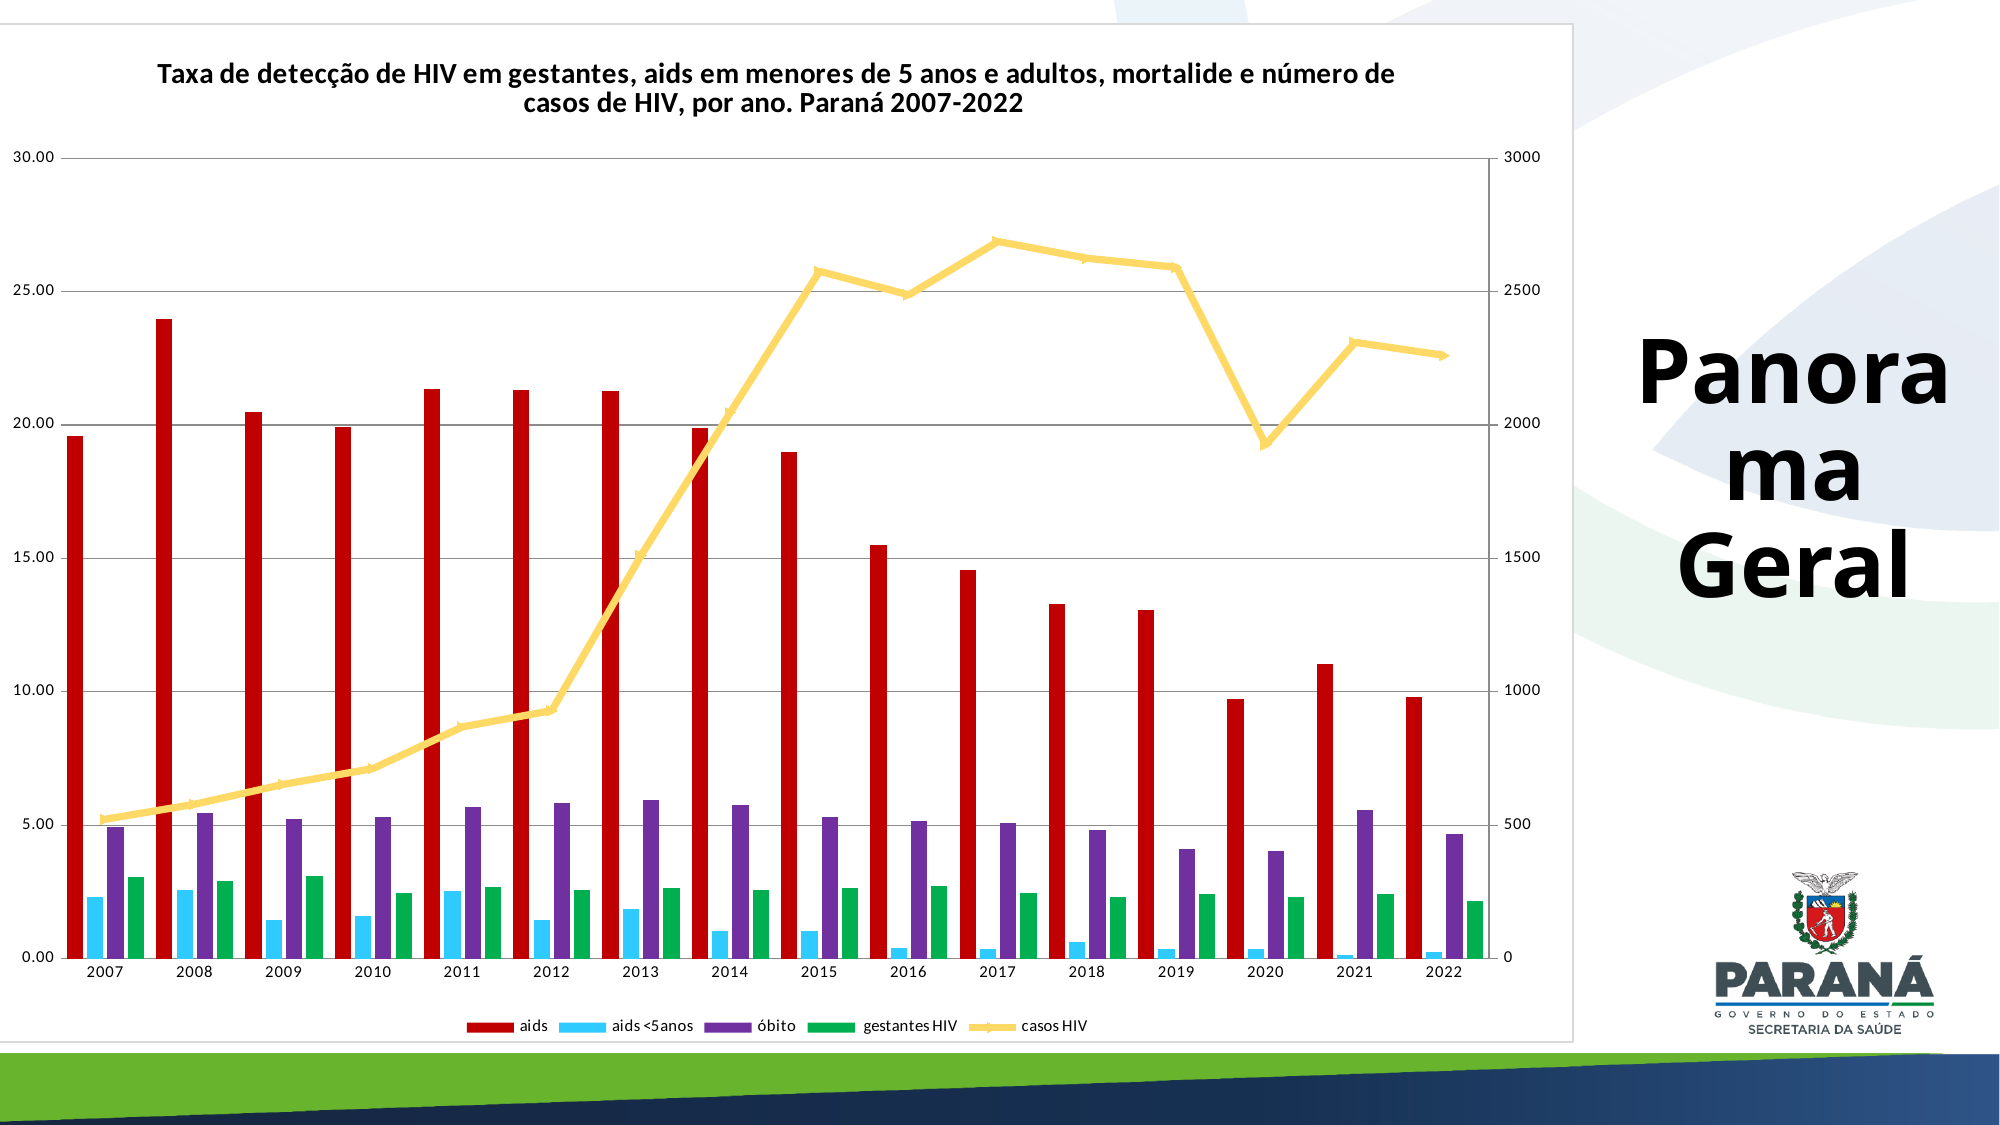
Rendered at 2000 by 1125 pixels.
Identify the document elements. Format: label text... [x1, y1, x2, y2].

picture [0, 0, 2000, 1125]
title Panorama Geral [1589, 363, 2000, 580]
chart [0, 23, 1574, 1043]
